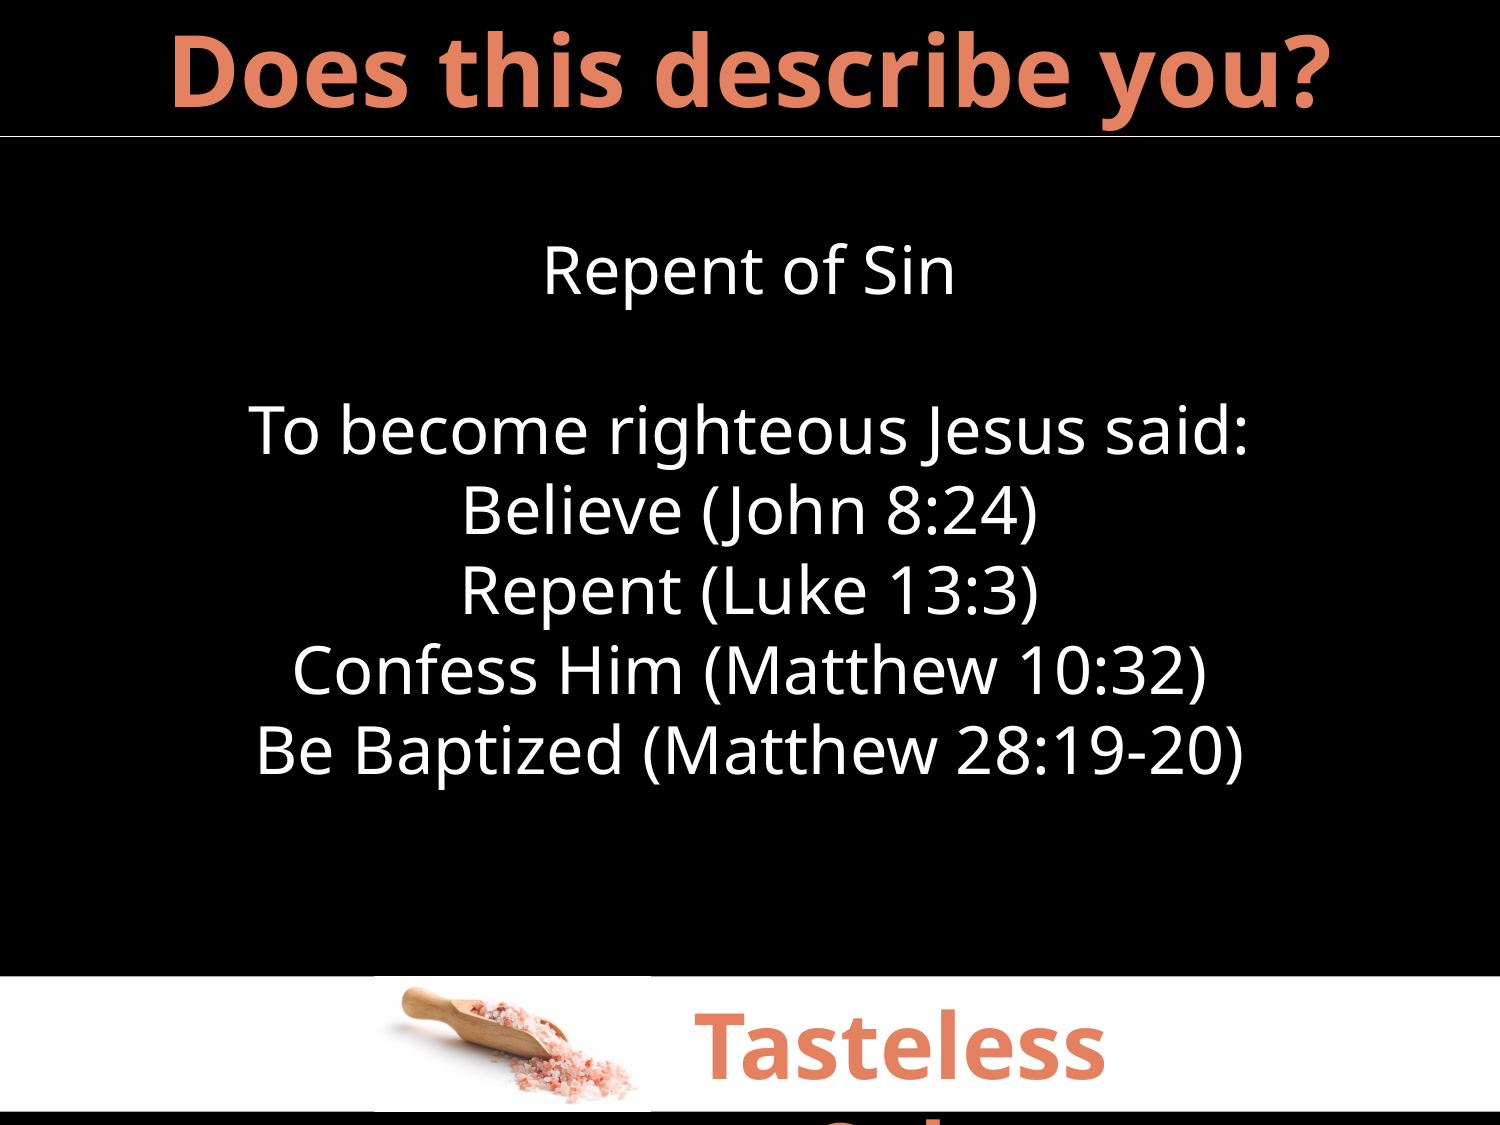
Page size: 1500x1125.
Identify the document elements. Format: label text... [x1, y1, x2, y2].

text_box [0, 976, 1500, 1112]
text_box Does this describe you? [0, 0, 1500, 135]
text_box Repent of Sin To become righteous Jesus said: Believe (John 8:24) Repent (Luke 13:3) Confess Him (Matthew 10:32) Be Baptized (Matthew 28:19-20) [0, 140, 1500, 796]
